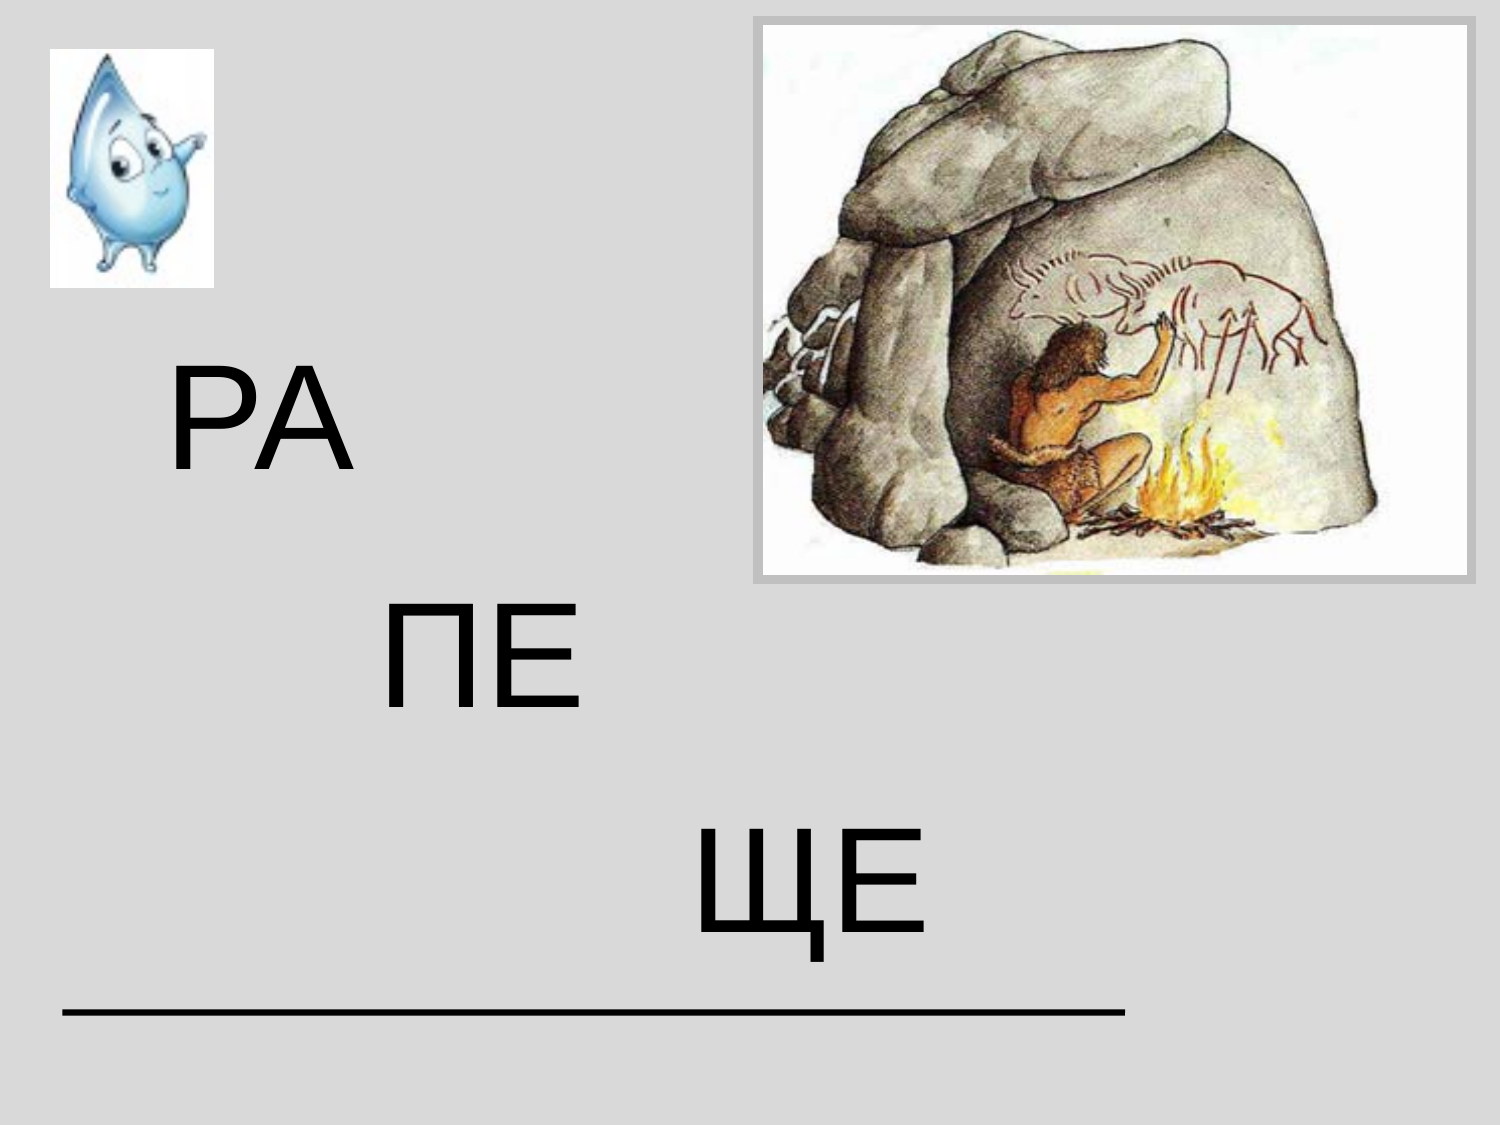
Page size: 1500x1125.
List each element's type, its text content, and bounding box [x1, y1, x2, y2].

text_box ПЕ [362, 549, 613, 745]
picture [762, 24, 1467, 576]
text_box РА [149, 312, 388, 508]
text_box ЩЕ [675, 774, 950, 970]
picture [49, 49, 214, 288]
